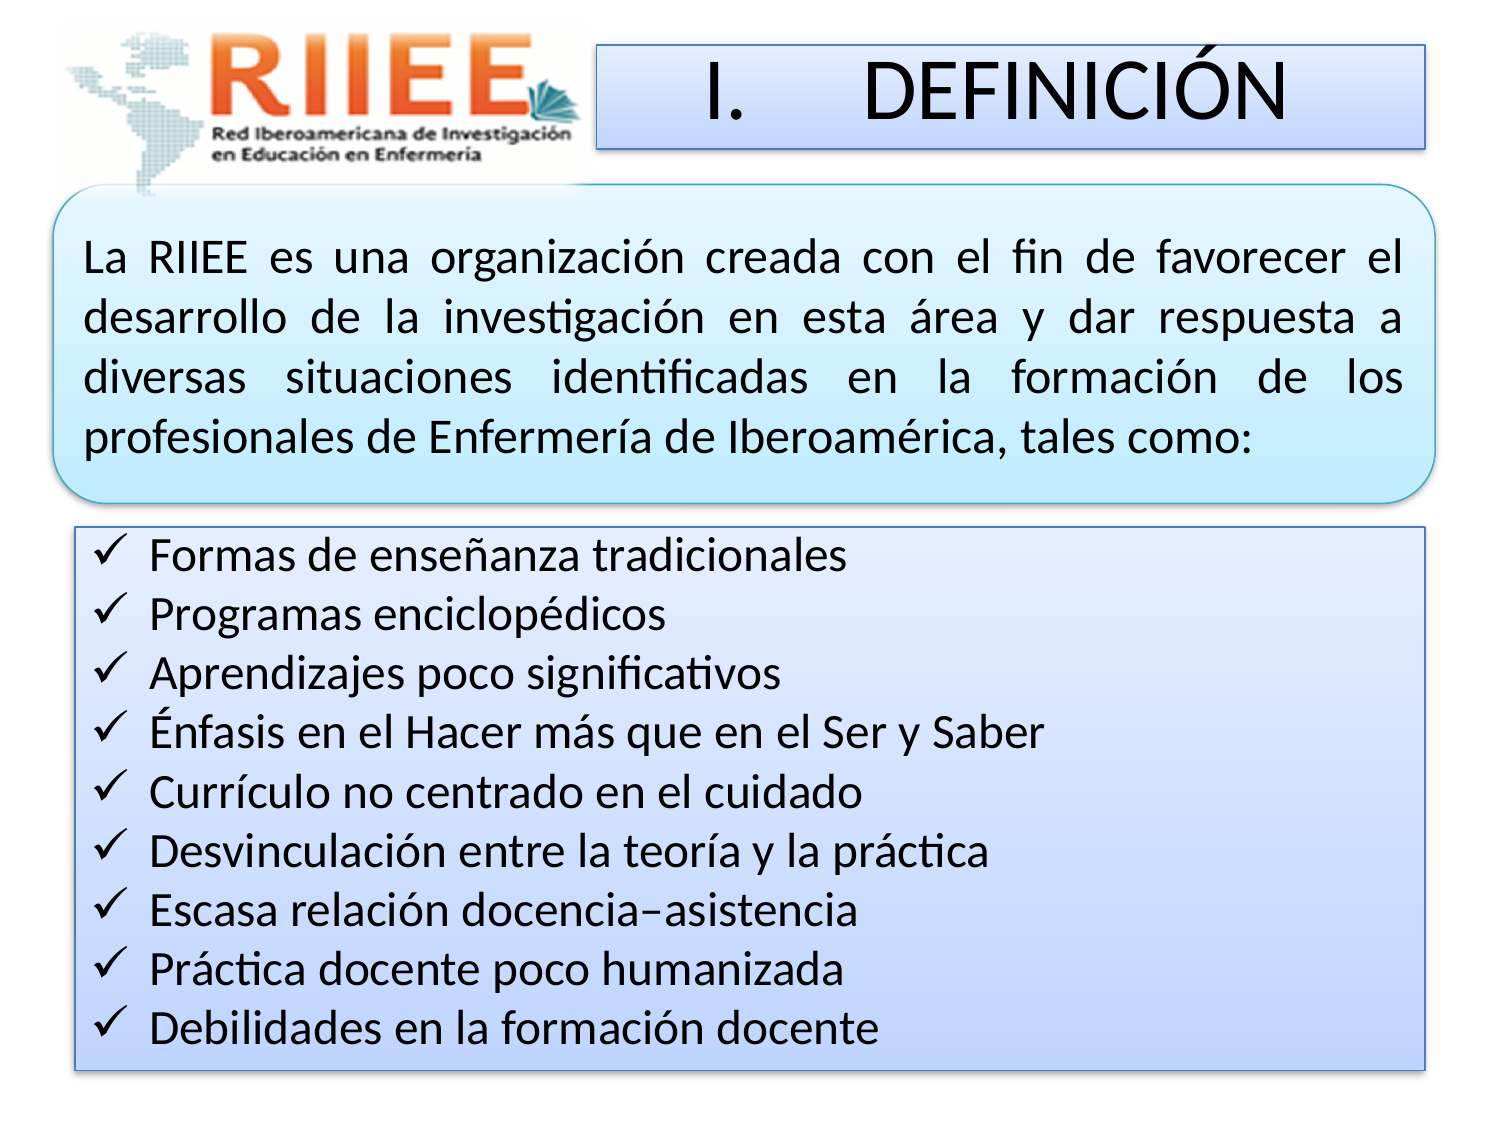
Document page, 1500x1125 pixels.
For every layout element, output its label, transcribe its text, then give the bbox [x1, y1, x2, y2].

text_box La RIIEE es una organización creada con el fin de favorecer el desarrollo de la investigación en esta área y dar respuesta a diversas situaciones identificadas en la formación de los profesionales de Enfermería de Iberoamérica, tales como: [52, 183, 1436, 505]
picture [52, 18, 594, 209]
title DEFINICIÓN [598, 44, 1426, 150]
list Formas de enseñanza tradicionales Programas enciclopédicos Aprendizajes poco significativos Énfasis en el Hacer más que en el Ser y Saber Currículo no centrado en el cuidado Desvinculación entre la teoría y la práctica Escasa relación docencia–asistencia Práctica docente poco humanizada Debilidades en la formación docente [74, 526, 1426, 1071]
